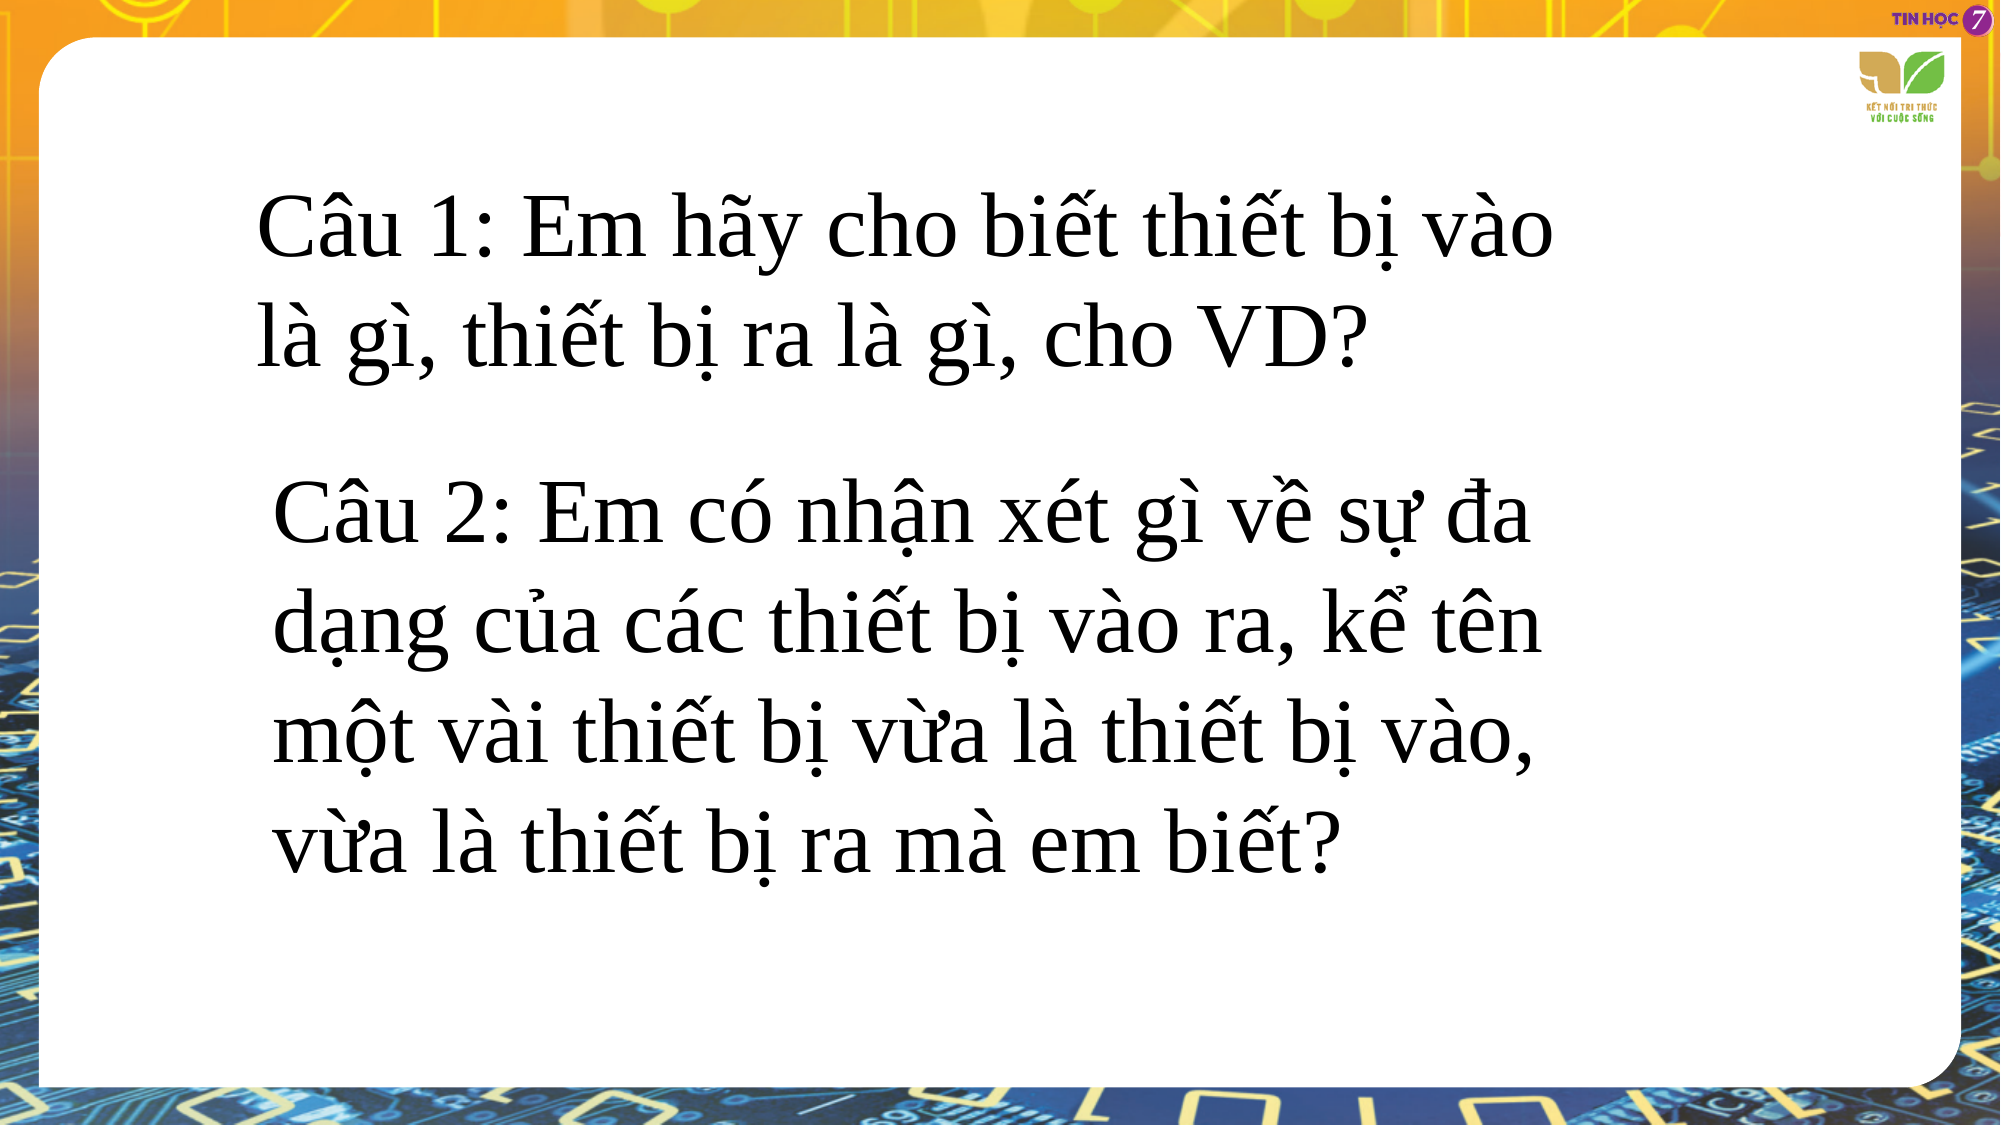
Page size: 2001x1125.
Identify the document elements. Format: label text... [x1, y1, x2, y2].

text_box Câu 2: Em có nhận xét gì về sự đa dạng của các thiết bị vào ra, kể tên một vài thiết bị vừa là thiết bị vào, vừa là thiết bị ra mà em biết? [257, 443, 1672, 899]
text_box Câu 1: Em hãy cho biết thiết bị vào là gì, thiết bị ra là gì, cho VD? [241, 156, 1655, 392]
picture [0, 0, 2001, 1125]
